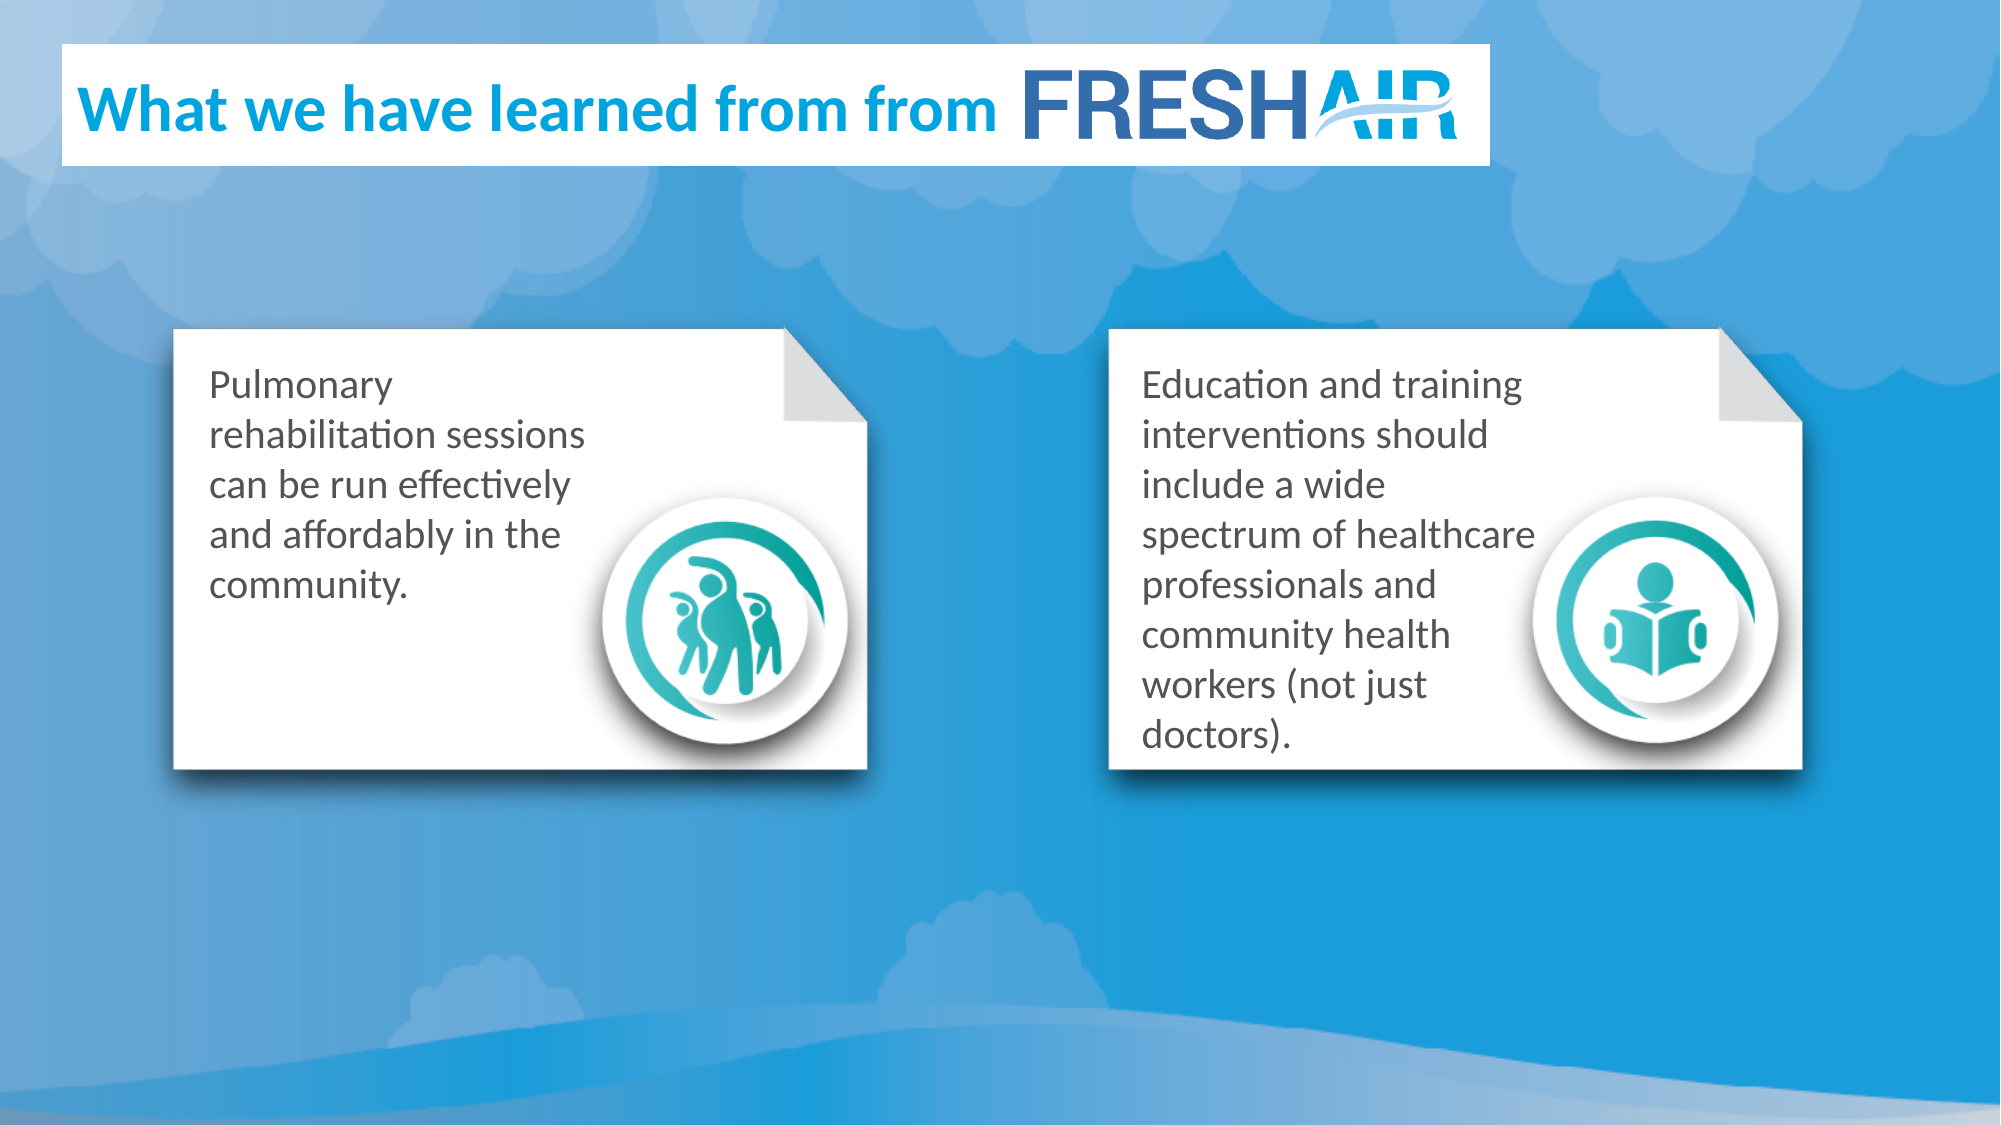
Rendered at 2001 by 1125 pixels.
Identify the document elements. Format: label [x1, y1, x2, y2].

picture [0, 0, 2000, 1125]
text_box [130, 297, 1847, 828]
